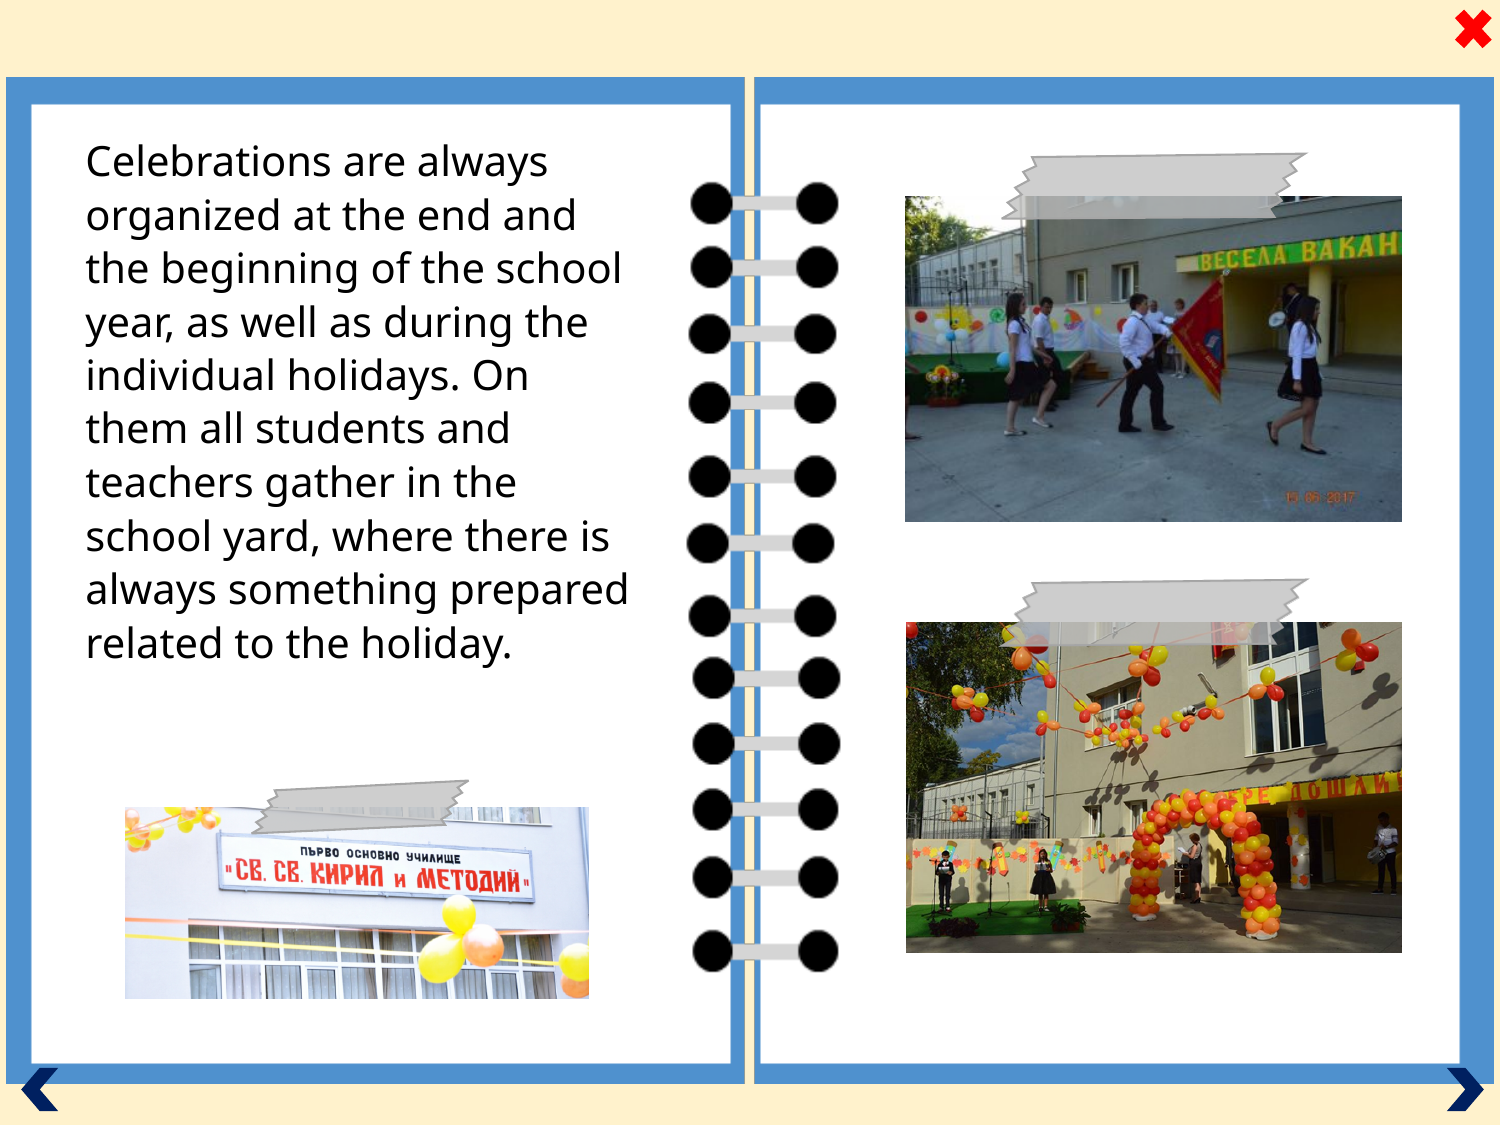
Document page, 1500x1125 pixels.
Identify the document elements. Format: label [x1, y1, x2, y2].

picture [6, 77, 1494, 1084]
text_box [19, 1084, 61, 1113]
text_box [1453, 8, 1494, 50]
text_box [1444, 1084, 1486, 1113]
